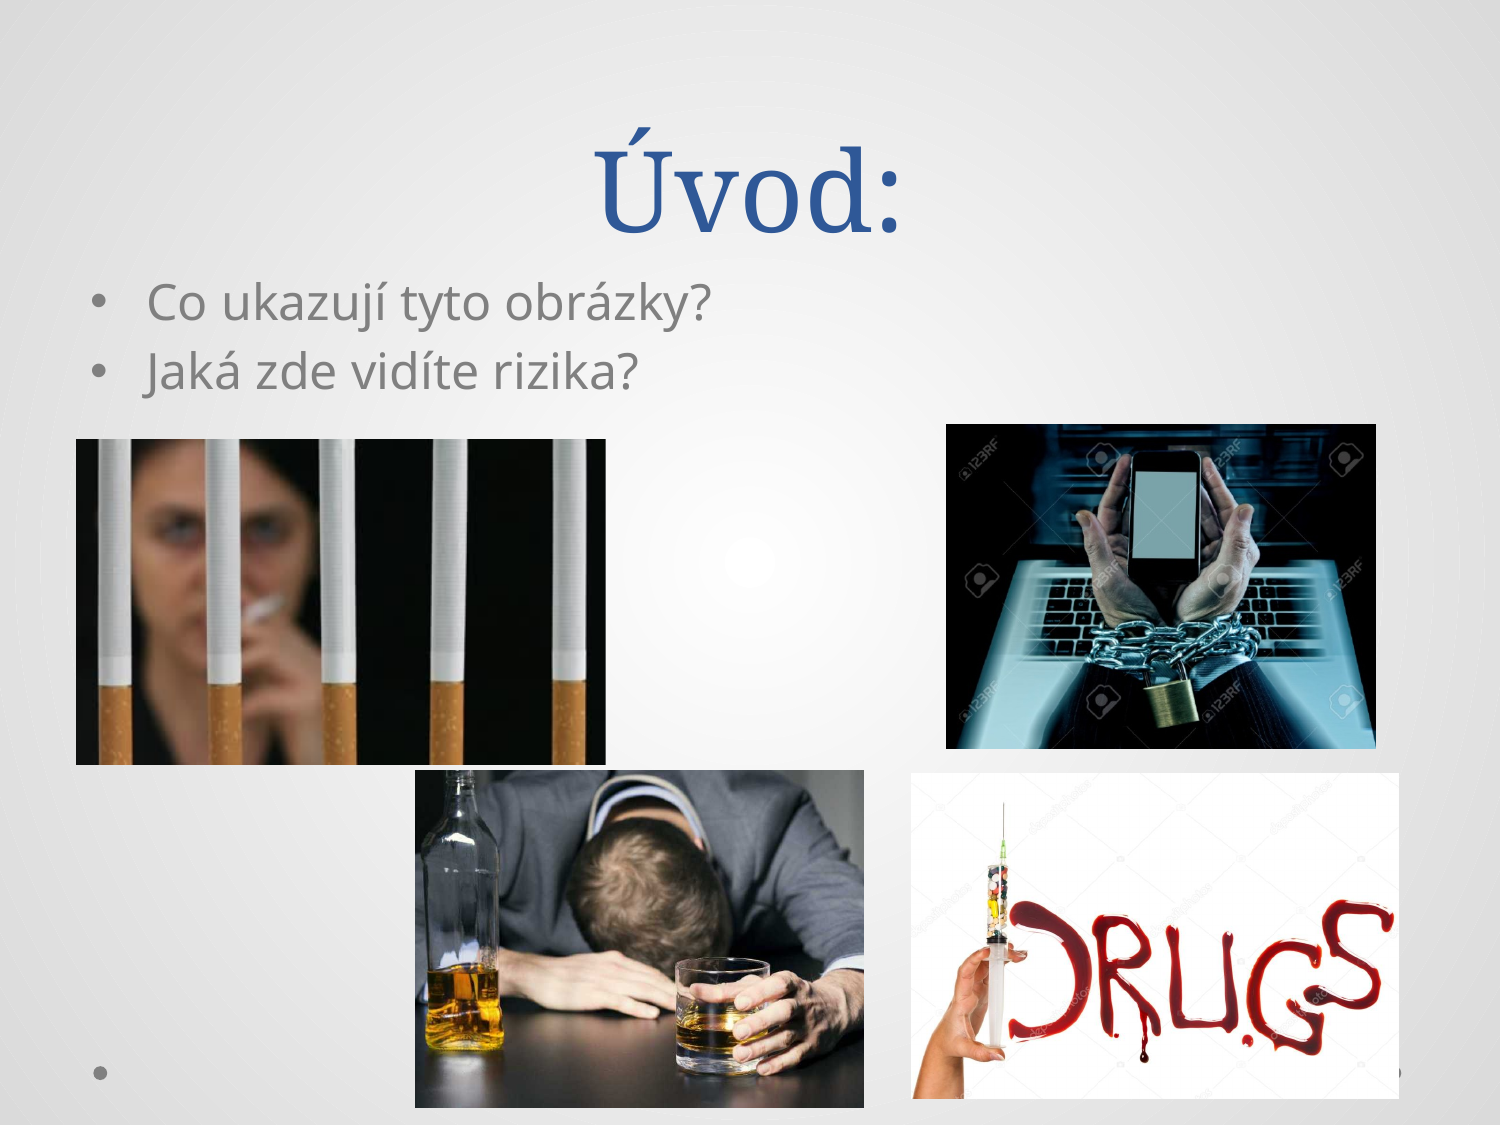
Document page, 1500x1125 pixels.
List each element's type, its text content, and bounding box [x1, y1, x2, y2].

list Co ukazují tyto obrázky? Jaká zde vidíte rizika? [75, 262, 1425, 1005]
picture [75, 439, 606, 765]
picture [946, 423, 1376, 750]
picture [415, 770, 865, 1108]
title Úvod: [75, 0, 1425, 262]
picture [911, 773, 1399, 1099]
